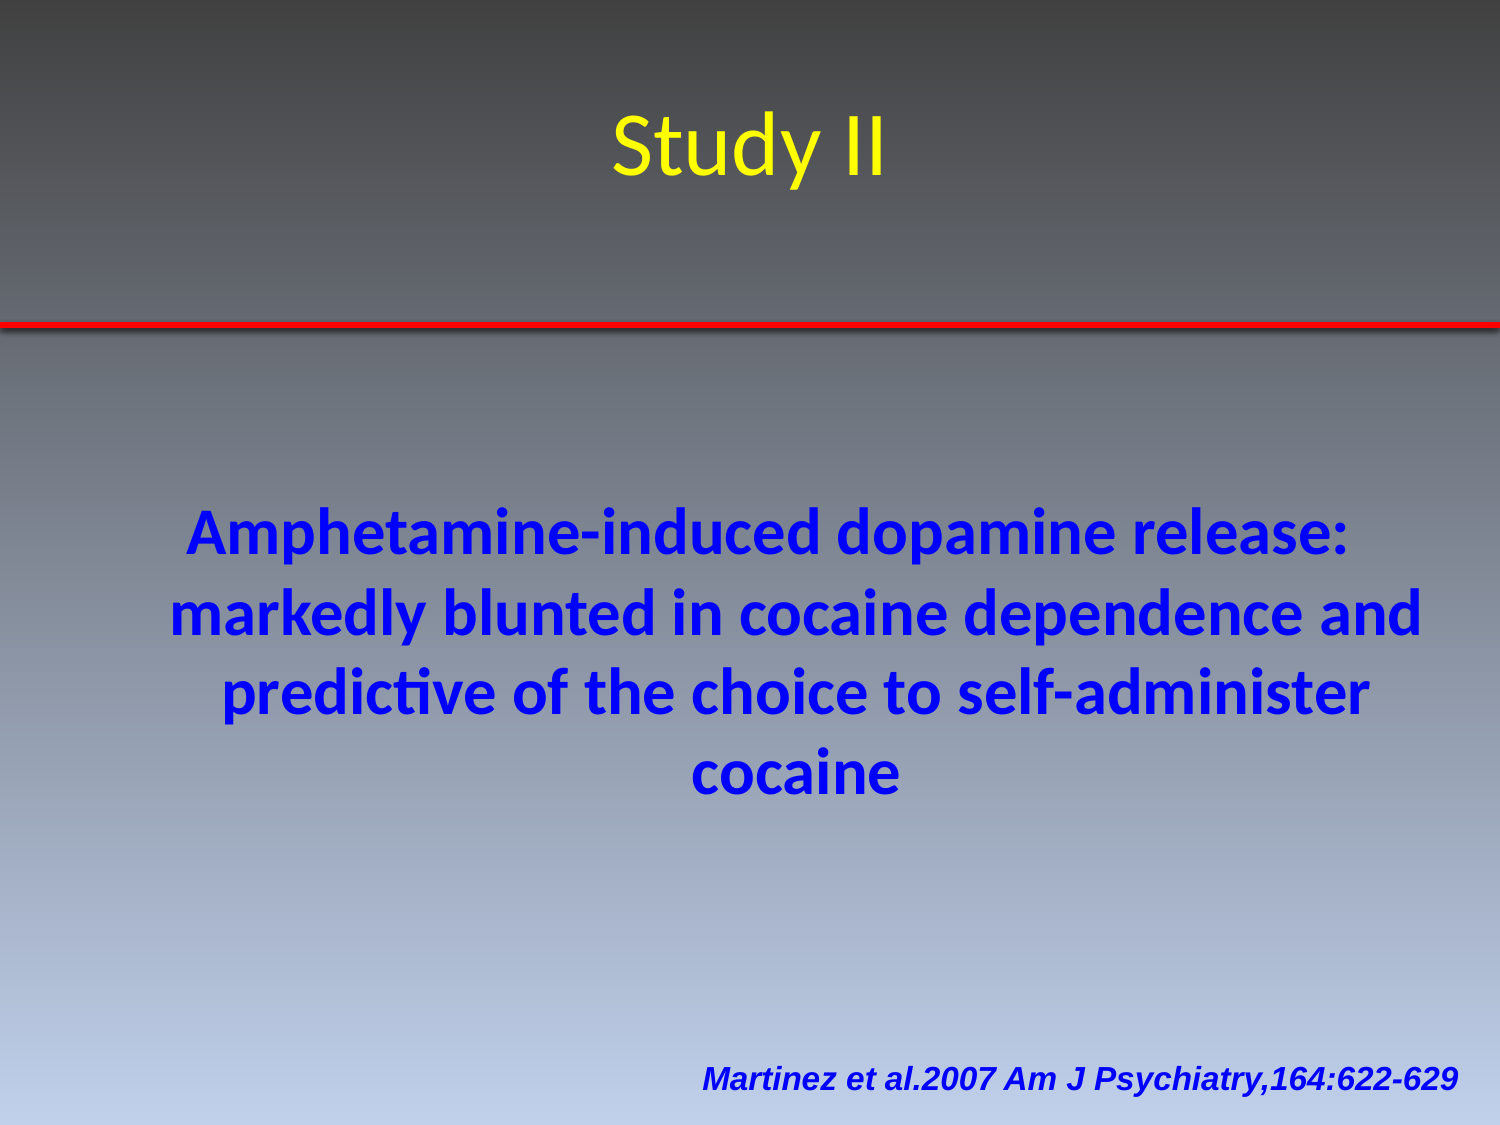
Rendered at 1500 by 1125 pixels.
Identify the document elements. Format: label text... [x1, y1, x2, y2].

text_box Martinez et al.2007 Am J Psychiatry,164:622-629 [687, 1049, 1488, 1105]
list Amphetamine-induced dopamine release: markedly blunted in cocaine dependence and predictive of the choice to self-administer cocaine [62, 387, 1475, 988]
text_box Study II [74, 45, 1425, 233]
